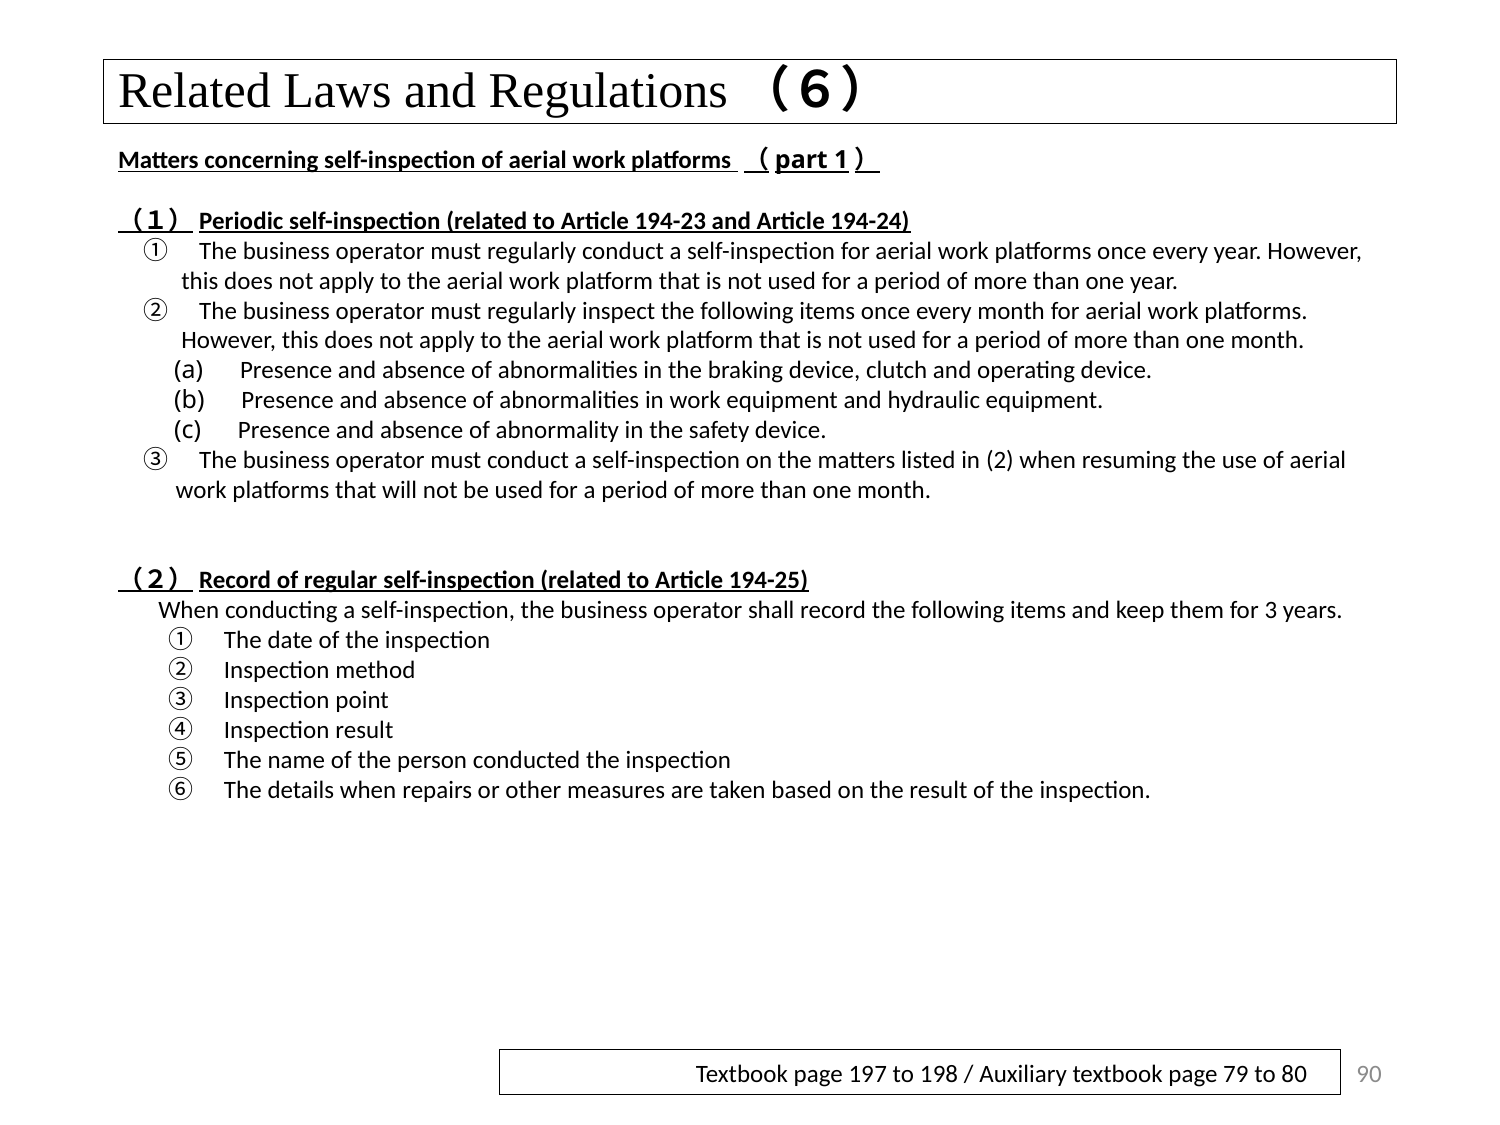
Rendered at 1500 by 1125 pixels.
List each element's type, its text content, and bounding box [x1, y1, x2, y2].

title Related Laws and Regulations（６） [103, 59, 1397, 124]
slide_number 90 [1059, 1042, 1397, 1103]
text_box Textbook page 197 to 198 / Auxiliary textbook page 79 to 80 [499, 1049, 1059, 1095]
text_box Matters concerning self-inspection of aerial work platforms （part 1） （１）Periodic self-inspection (related to Article 194-23 and Article 194-24) ① The business operator must regularly conduct a self-inspection for aerial work platforms once every year. However, this does not apply to the aerial work platform that is not used for a period of more than one year. ② The business operator must regularly inspect the following items once every month for aerial work platforms. However, this does not apply to the aerial work platform that is not used for a period of more than one month. (a) Presence and absence of abnormalities in the braking device, clutch and operating device. (b) Presence and absence of abnormalities in work equipment and hydraulic equipment. (c) Presence and absence of abnormality in the safety device. ③ The business operator must conduct a self-inspection on the matters listed in (2) when resuming the use of aerial work platforms that will not be used for a period of more than one month. （２）Record of regular self-inspection (related to Article 194-25) When conducting a self-inspection, the business operator shall record the following items and keep them for 3 years. ① The date of the inspection ② Inspection method ③ Inspection point ④ Inspection result ⑤ The name of the person conducted the inspection ⑥ The details when repairs or other measures are taken based on the result of the inspection. [103, 139, 1409, 874]
